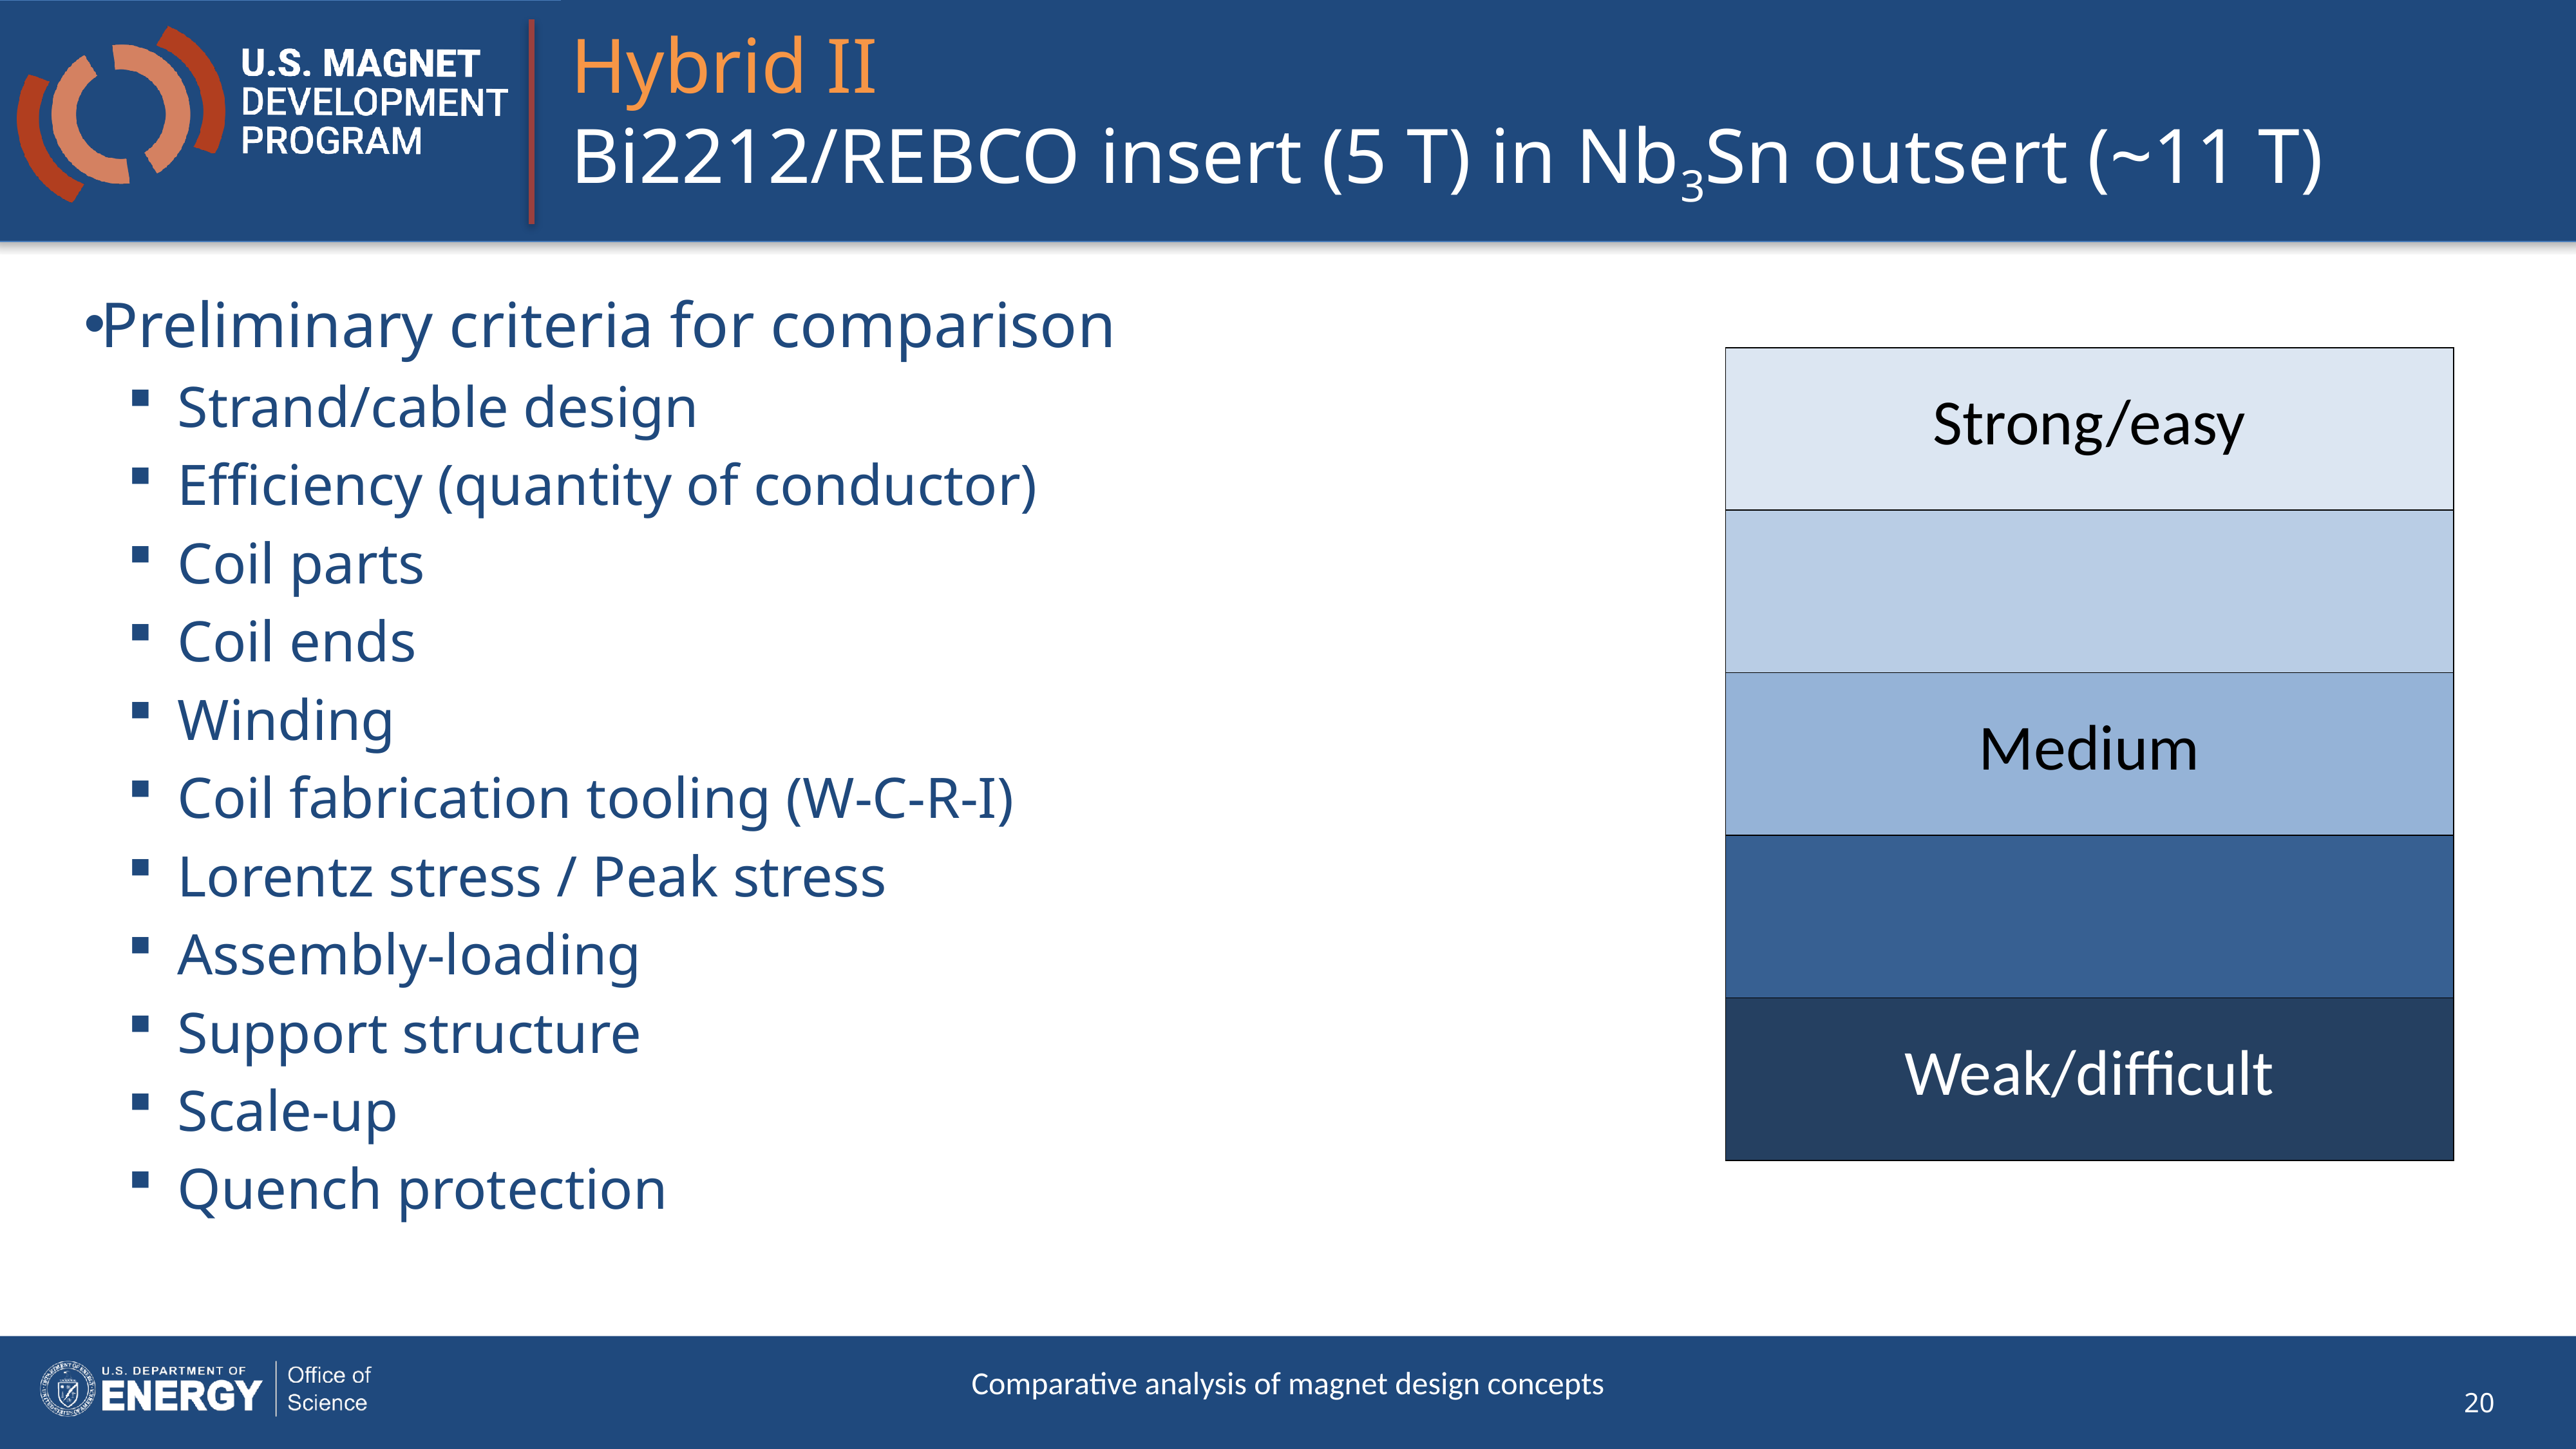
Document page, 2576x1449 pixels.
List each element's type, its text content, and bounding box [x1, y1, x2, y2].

table_cell [1726, 511, 2453, 672]
table_cell Weak/difficult [1726, 998, 2453, 1160]
title Hybrid II Bi2212/REBCO insert (5 T) in Nb3Sn outsert (~11 T) [560, 0, 2576, 232]
slide_number 20 [2453, 1379, 2505, 1429]
table_header Strong/easy [1726, 348, 2453, 509]
table_cell [1726, 836, 2453, 998]
list Preliminary criteria for comparison Strand/cable design Efficiency (quantity of conductor) Coil parts Coil ends Winding Coil fabrication tooling (W-C-R-I) Lorentz stress / Peak stress Assembly-loading Support structure Scale-up Quench protection [73, 275, 1289, 1233]
footer Comparative analysis of magnet design concepts [853, 1343, 1723, 1421]
picture [17, 26, 508, 203]
picture [40, 1361, 372, 1417]
table_cell Medium [1726, 673, 2453, 835]
